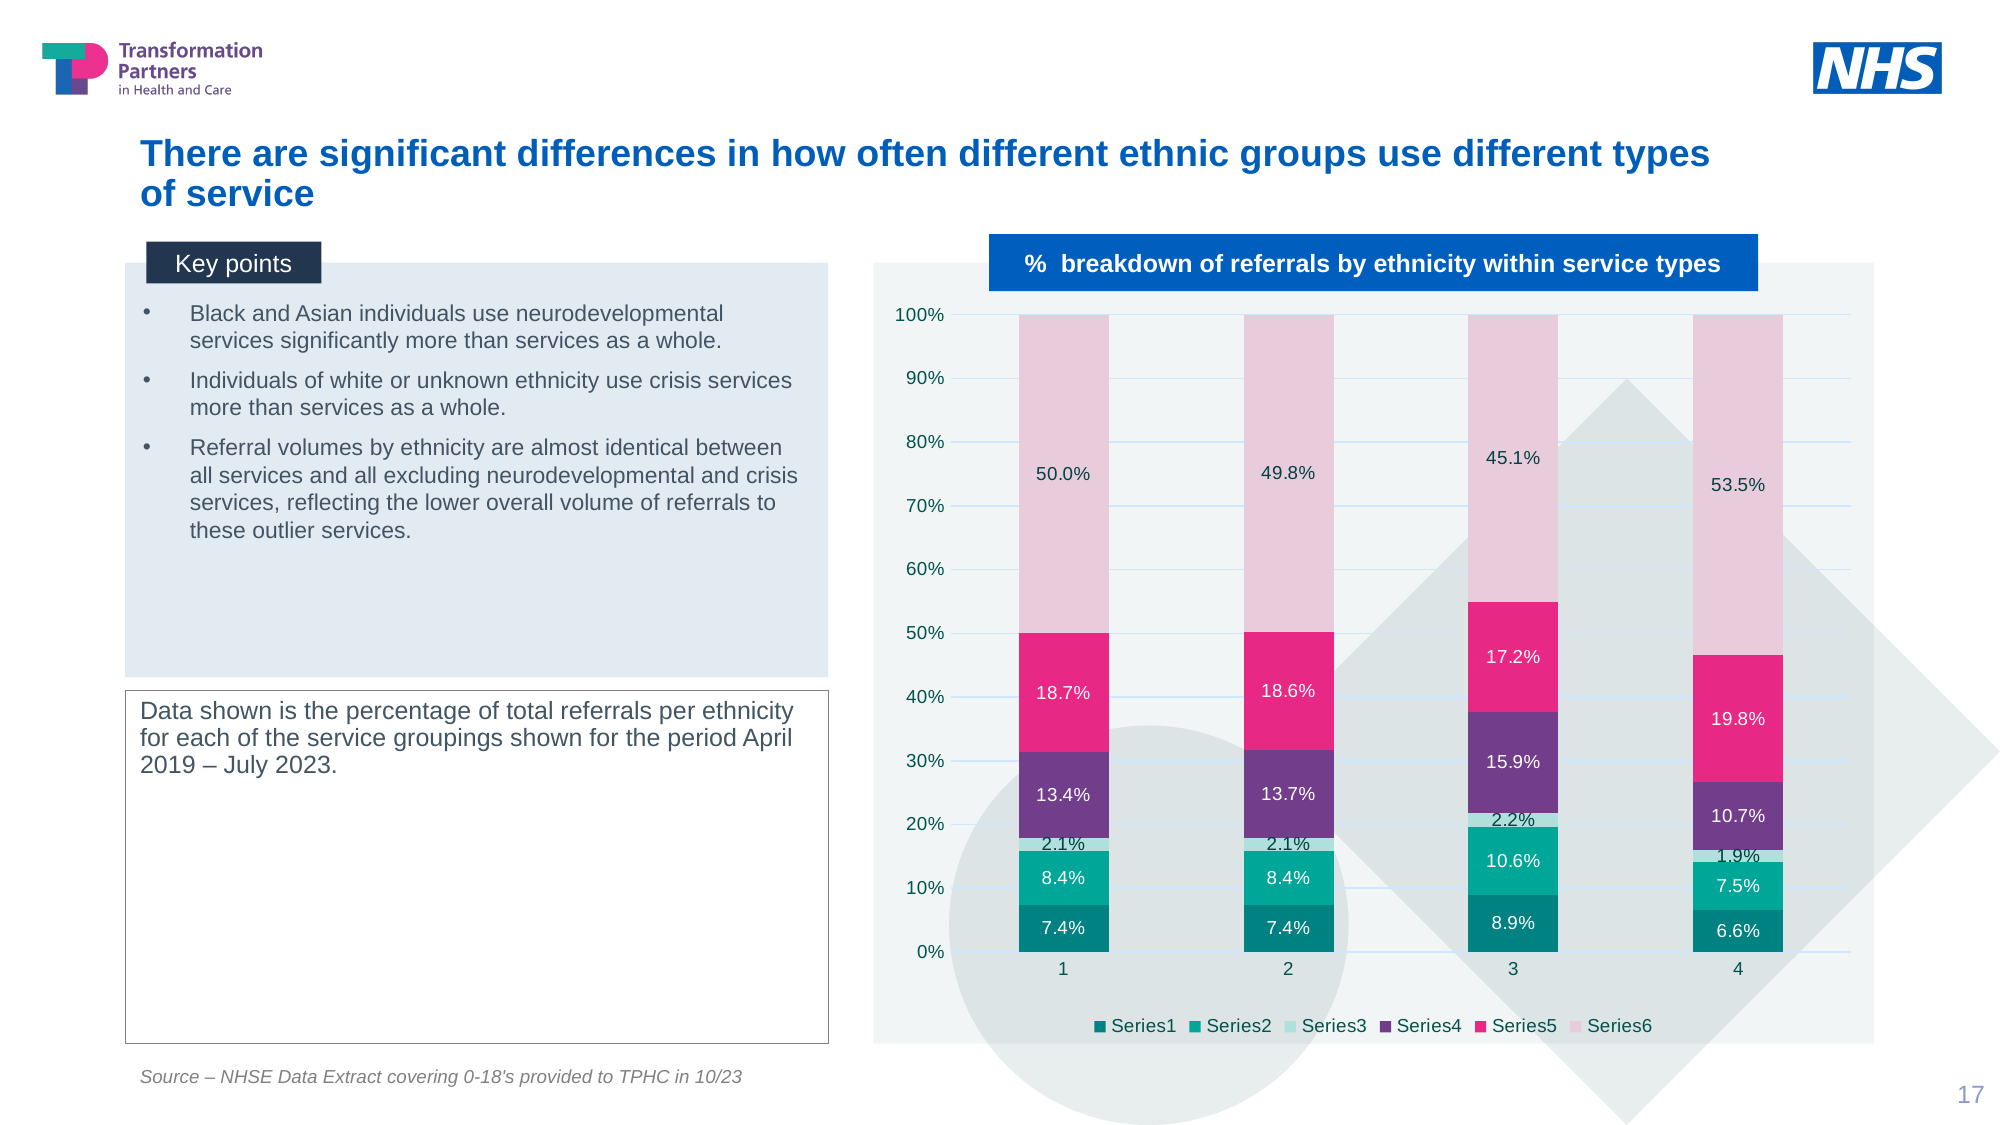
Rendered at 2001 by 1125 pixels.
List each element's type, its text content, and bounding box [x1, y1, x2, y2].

chart [873, 262, 1874, 1044]
text_box Source – NHSE Data Extract covering 0-18's provided to TPHC in 10/23 [125, 1057, 1874, 1095]
text_box Black and Asian individuals use neurodevelopmental services significantly more than services as a whole. Individuals of white or unknown ethnicity use crisis services more than services as a whole. Referral volumes by ethnicity are almost identical between all services and all excluding neurodevelopmental and crisis services, reflecting the lower overall volume of referrals to these outlier services. [125, 262, 829, 678]
slide_number 17 [1854, 1063, 2000, 1124]
title There are significant differences in how often different ethnic groups use different types of service [125, 126, 1739, 247]
picture [1813, 42, 1942, 94]
text_box % breakdown of referrals by ethnicity within service types [988, 233, 1759, 262]
text_box Data shown is the percentage of total referrals per ethnicity for each of the service groupings shown for the period April 2019 – July 2023. [125, 690, 829, 1044]
text_box Key points [146, 241, 322, 284]
